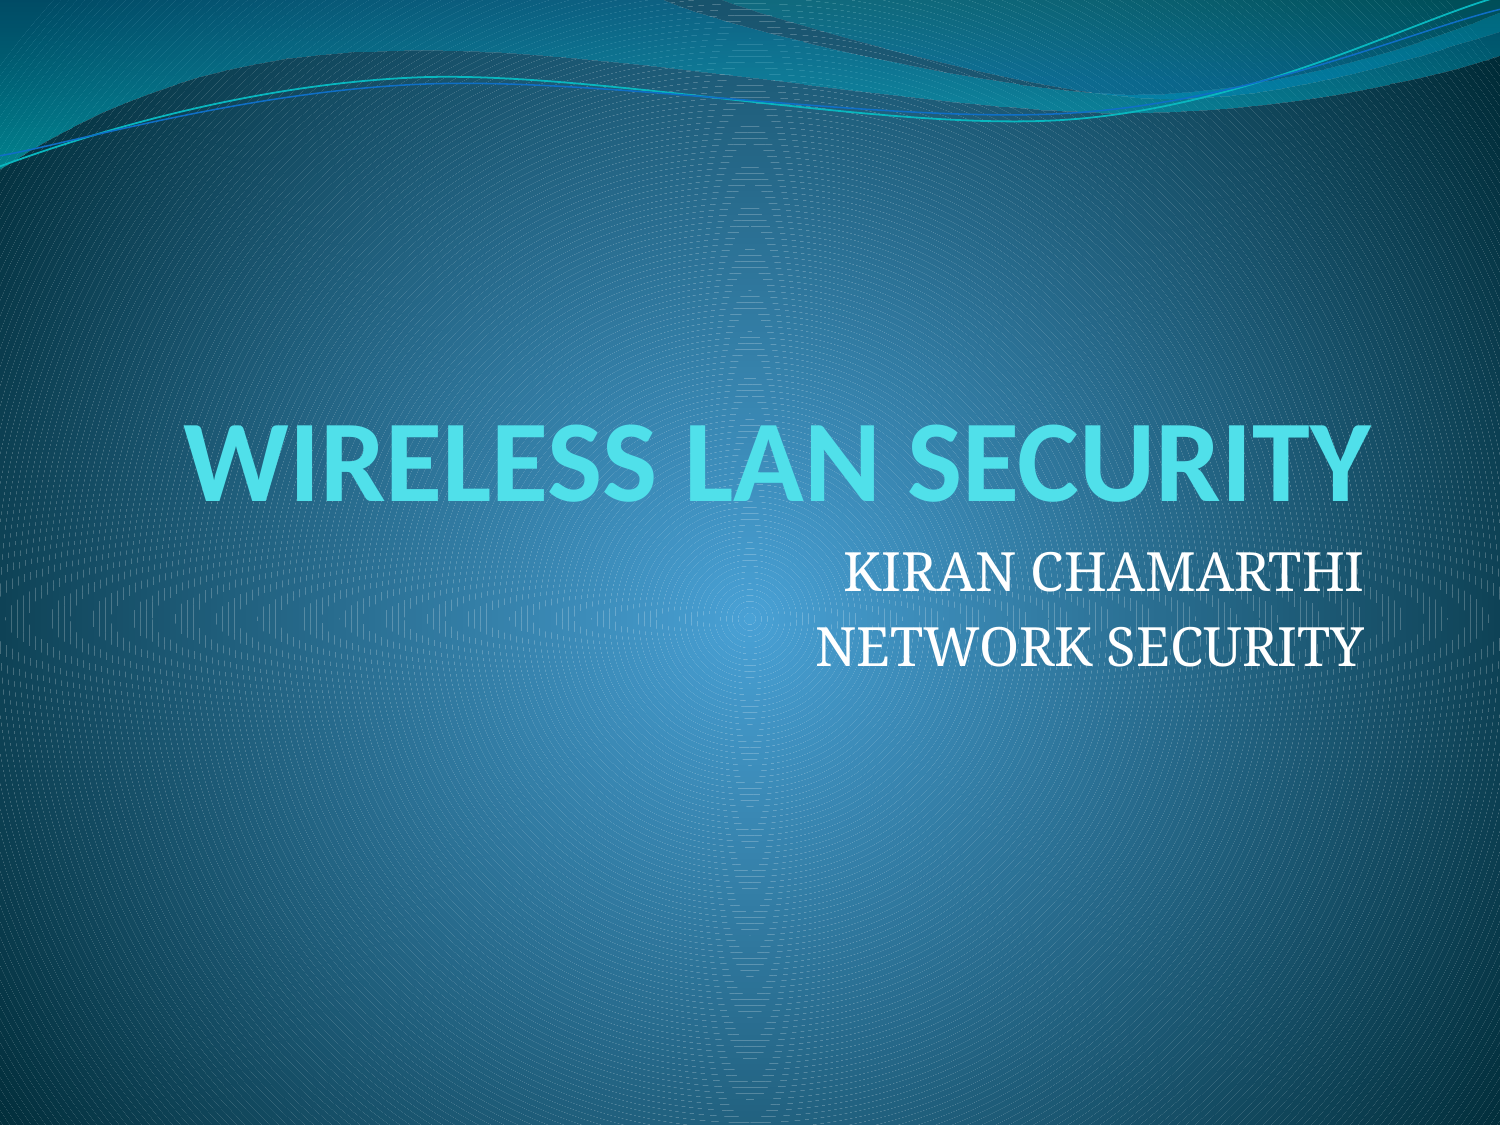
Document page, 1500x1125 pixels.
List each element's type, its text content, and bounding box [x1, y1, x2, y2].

title WIRELESS LAN SECURITY [87, 224, 1376, 525]
subtitle KIRAN CHAMARTHI NETWORK SECURITY [87, 529, 1376, 818]
